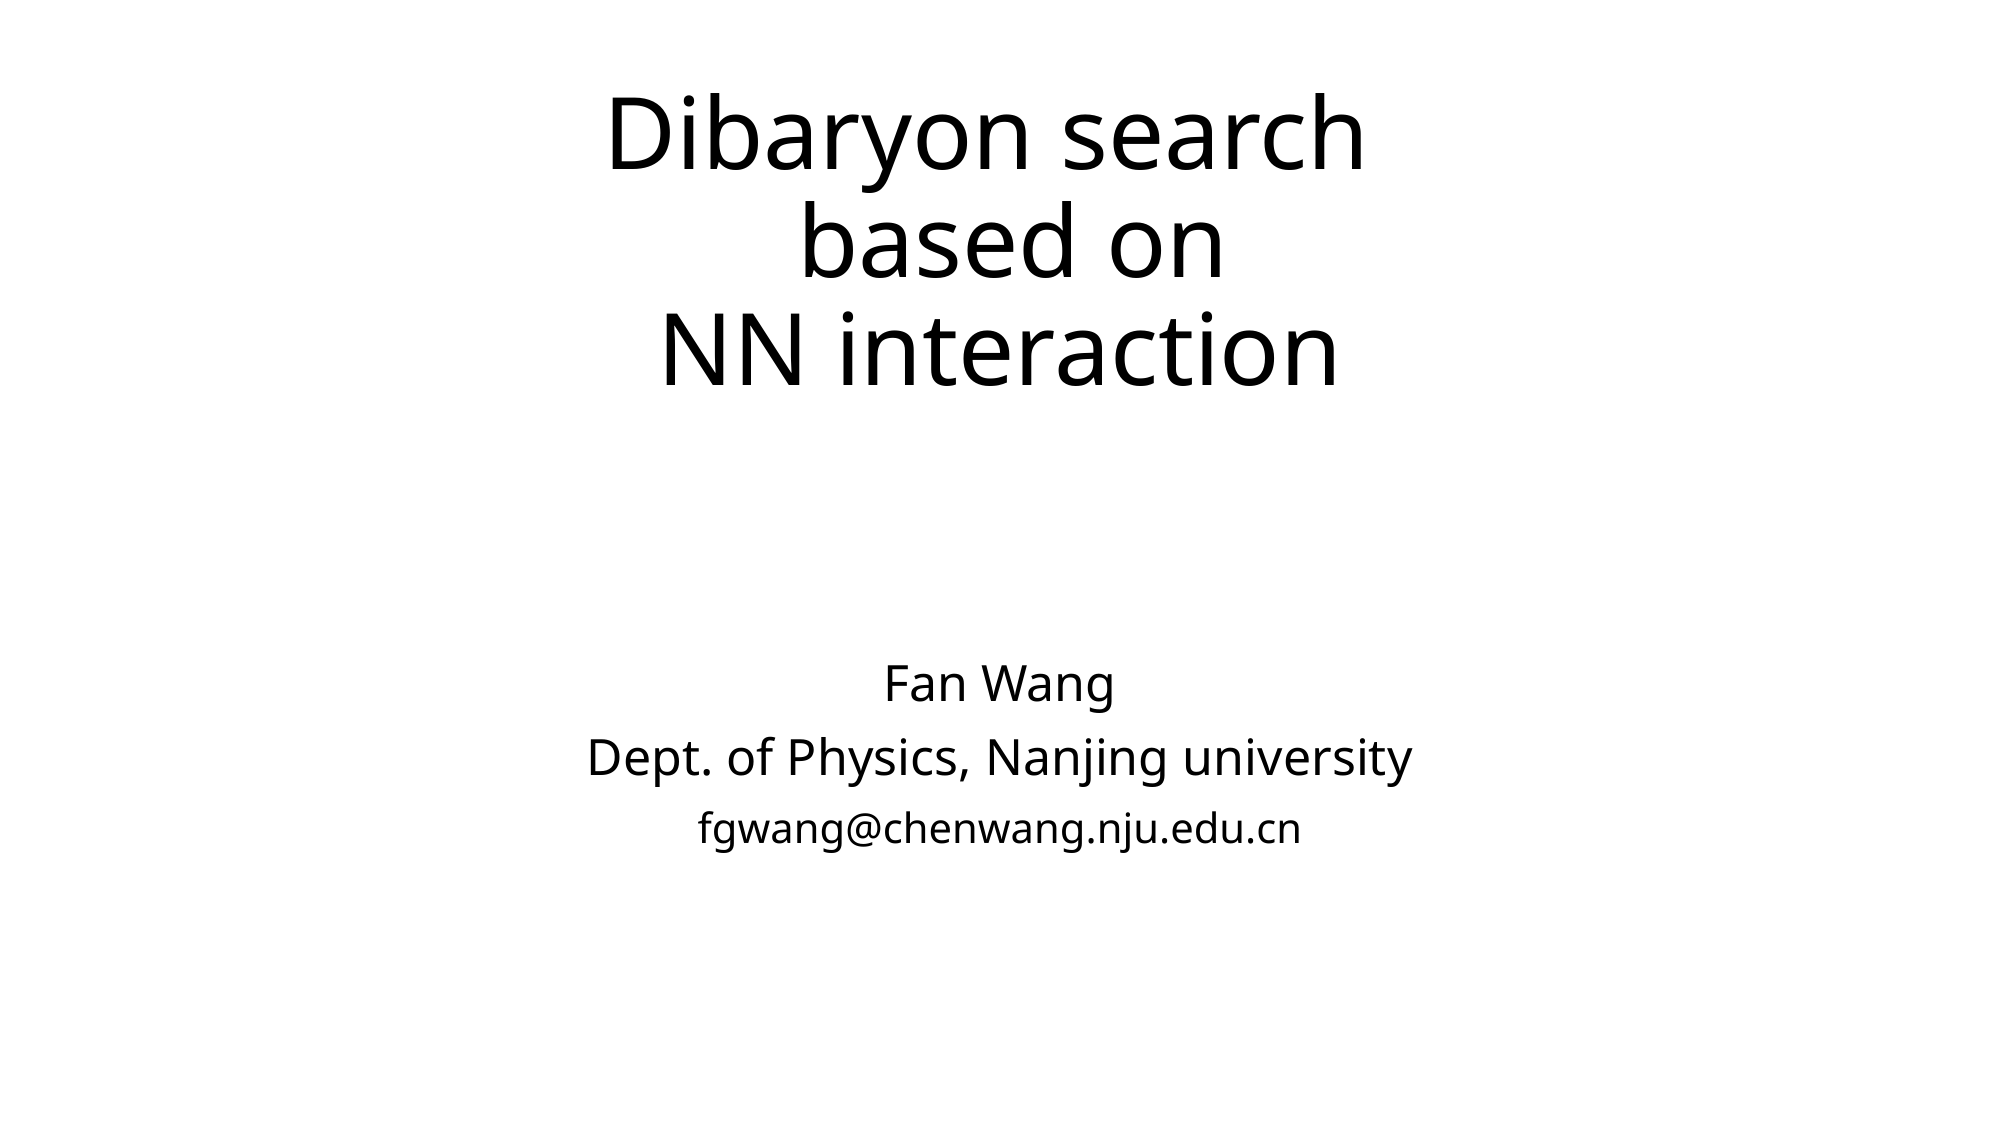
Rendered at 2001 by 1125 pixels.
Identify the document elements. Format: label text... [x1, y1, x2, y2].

title Dibaryon search based on NN interaction [249, 65, 1750, 535]
subtitle Fan Wang Dept. of Physics, Nanjing university fgwang@chenwang.nju.edu.cn [249, 650, 1750, 911]
